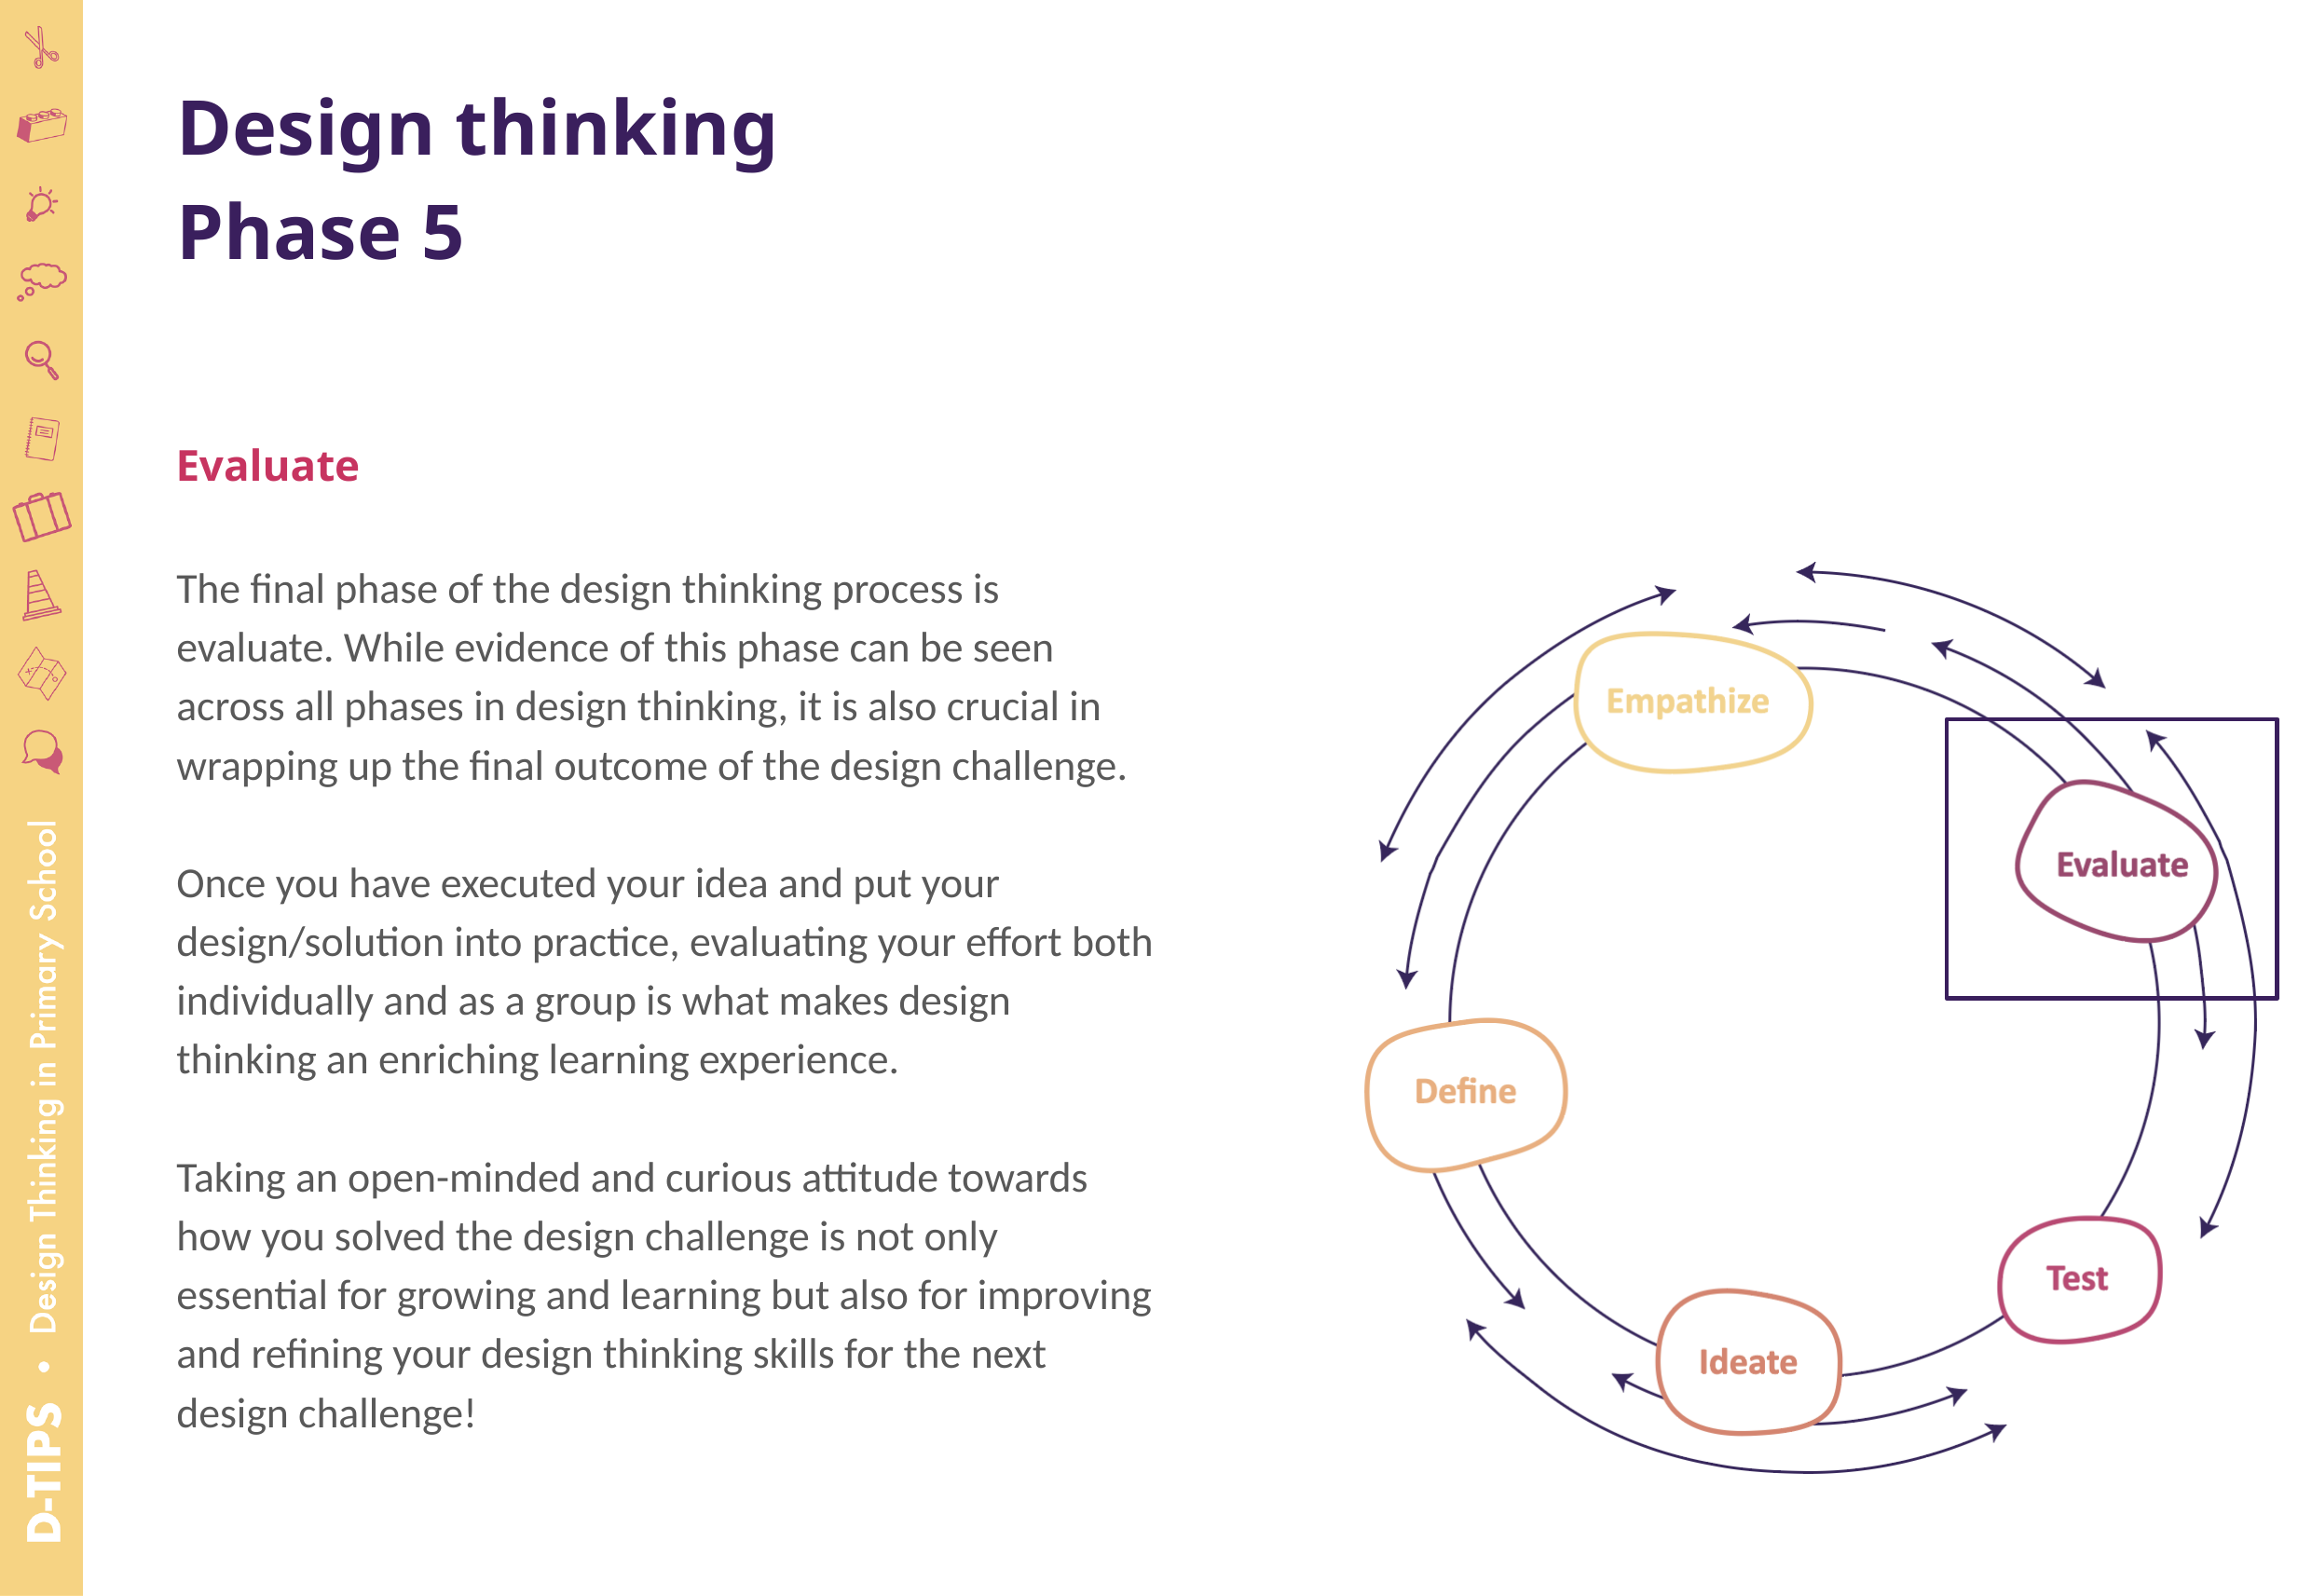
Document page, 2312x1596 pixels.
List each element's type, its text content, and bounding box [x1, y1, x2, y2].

picture [0, 0, 83, 1596]
text_box Evaluate [150, 417, 1288, 660]
picture [1309, 550, 2289, 1490]
text_box Design thinking Phase 5 [162, 59, 1811, 161]
text_box The final phase of the design thinking process is evaluate. While evidence of this phase can be seen across all phases in design thinking, it is also crucial in wrapping up the final outcome of the design challenge. Once you have executed your idea and put your design/solution into practice, evaluating your effort both individually and as a group is what makes design thinking an enriching learning experience. Taking an open-minded and curious attitude towards how you solved the design challenge is not only essential for growing and learning but also for improving and refining your design thinking skills for the next design challenge! [162, 539, 1170, 1451]
